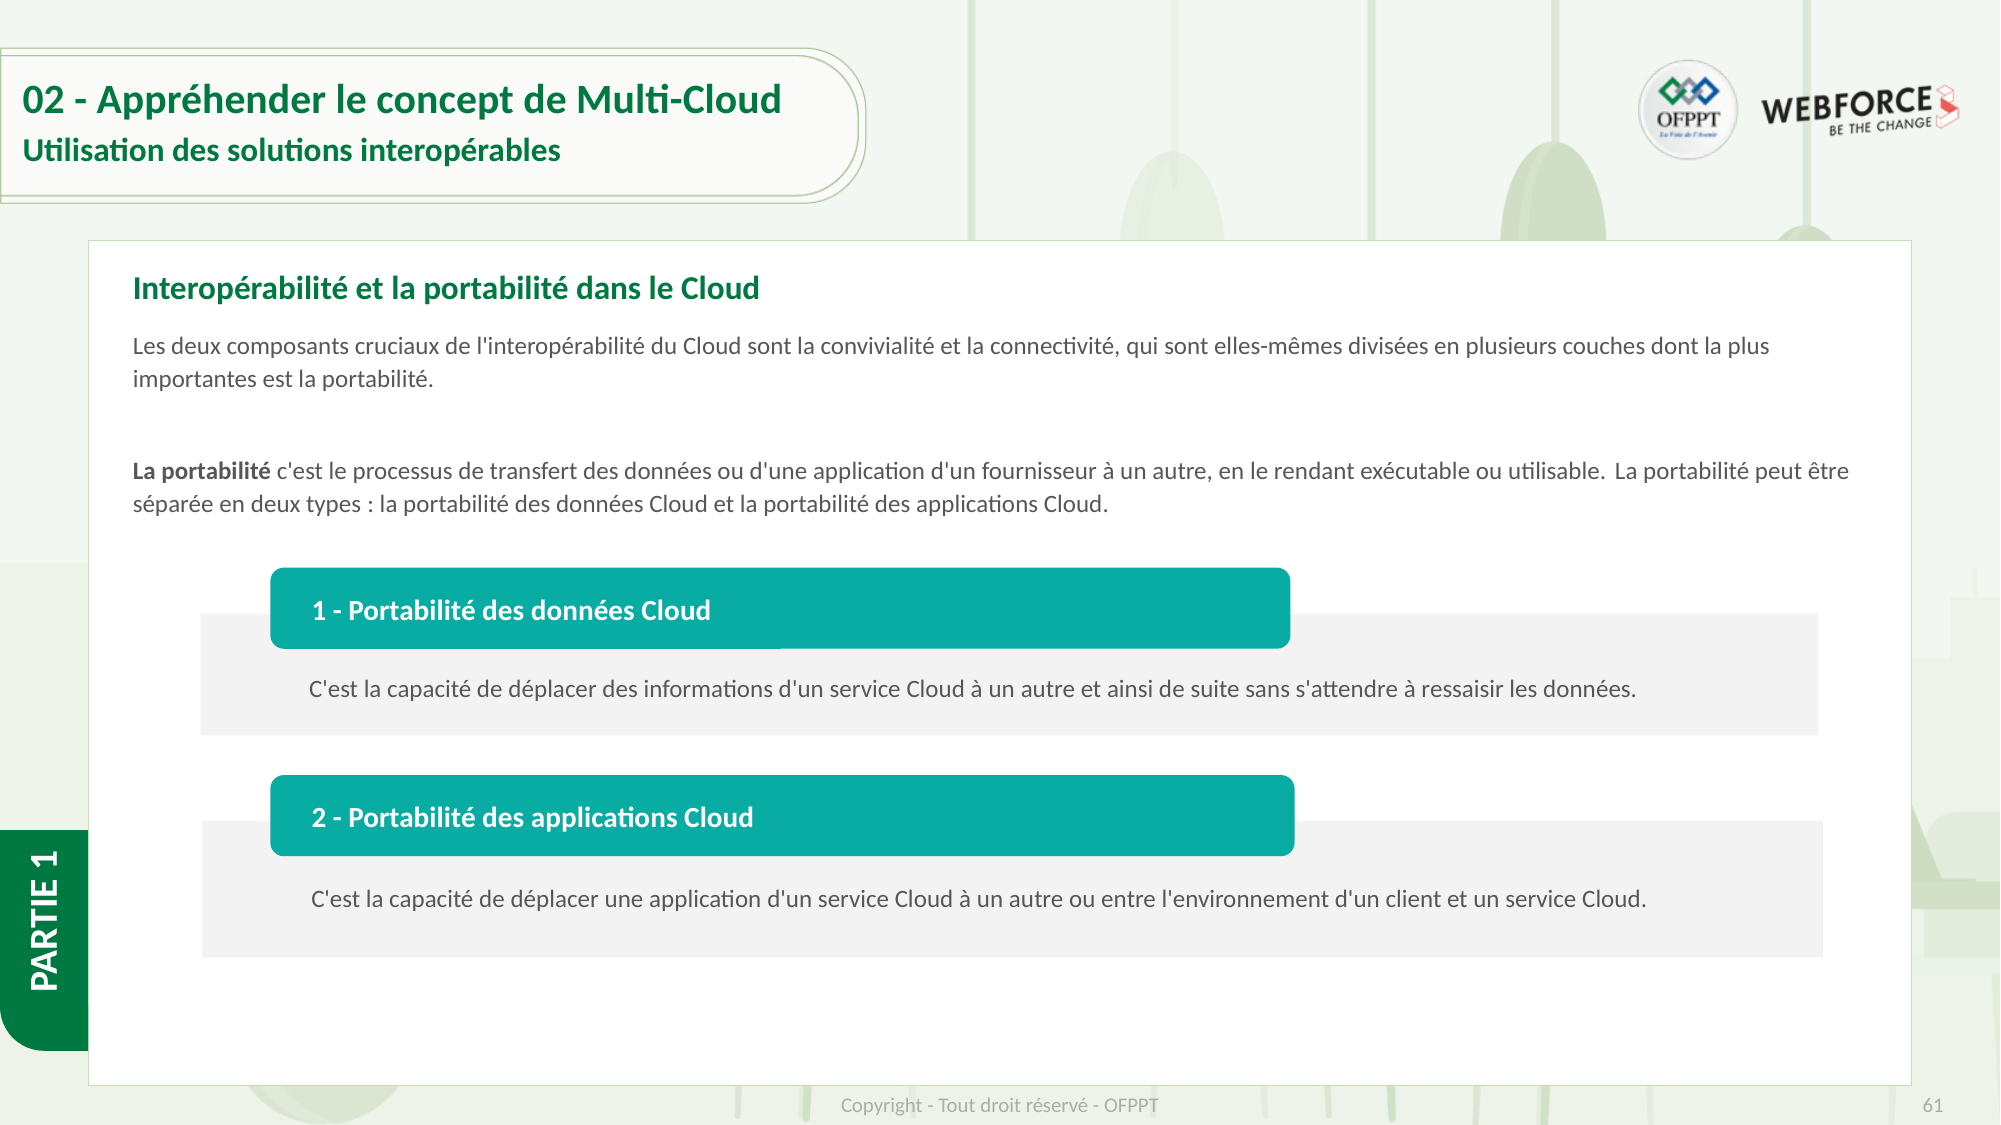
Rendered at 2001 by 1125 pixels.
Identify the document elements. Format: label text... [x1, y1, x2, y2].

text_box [270, 775, 1295, 857]
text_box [202, 820, 1823, 958]
picture [1634, 56, 1743, 164]
list Les deux composants cruciaux de l'interopérabilité du Cloud sont la convivialité et la connectivité, qui sont elles-mêmes divisées en plusieurs couches dont la plus importantes est la portabilité. La portabilité c'est le processus de transfert des données ou d'une application d'un fournisseur à un autre, en le rendant exécutable ou utilisable. La portabilité peut être séparée en deux types : la portabilité des données Cloud et la portabilité des applications Cloud. [118, 318, 1881, 532]
list Interopérabilité et la portabilité dans le Cloud [118, 265, 1881, 318]
title 02 - Appréhender le concept de Multi-Cloud [7, 65, 869, 134]
list Utilisation des solutions interopérables [7, 125, 841, 199]
picture [1754, 75, 1967, 145]
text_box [270, 567, 1291, 649]
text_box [200, 610, 1819, 736]
